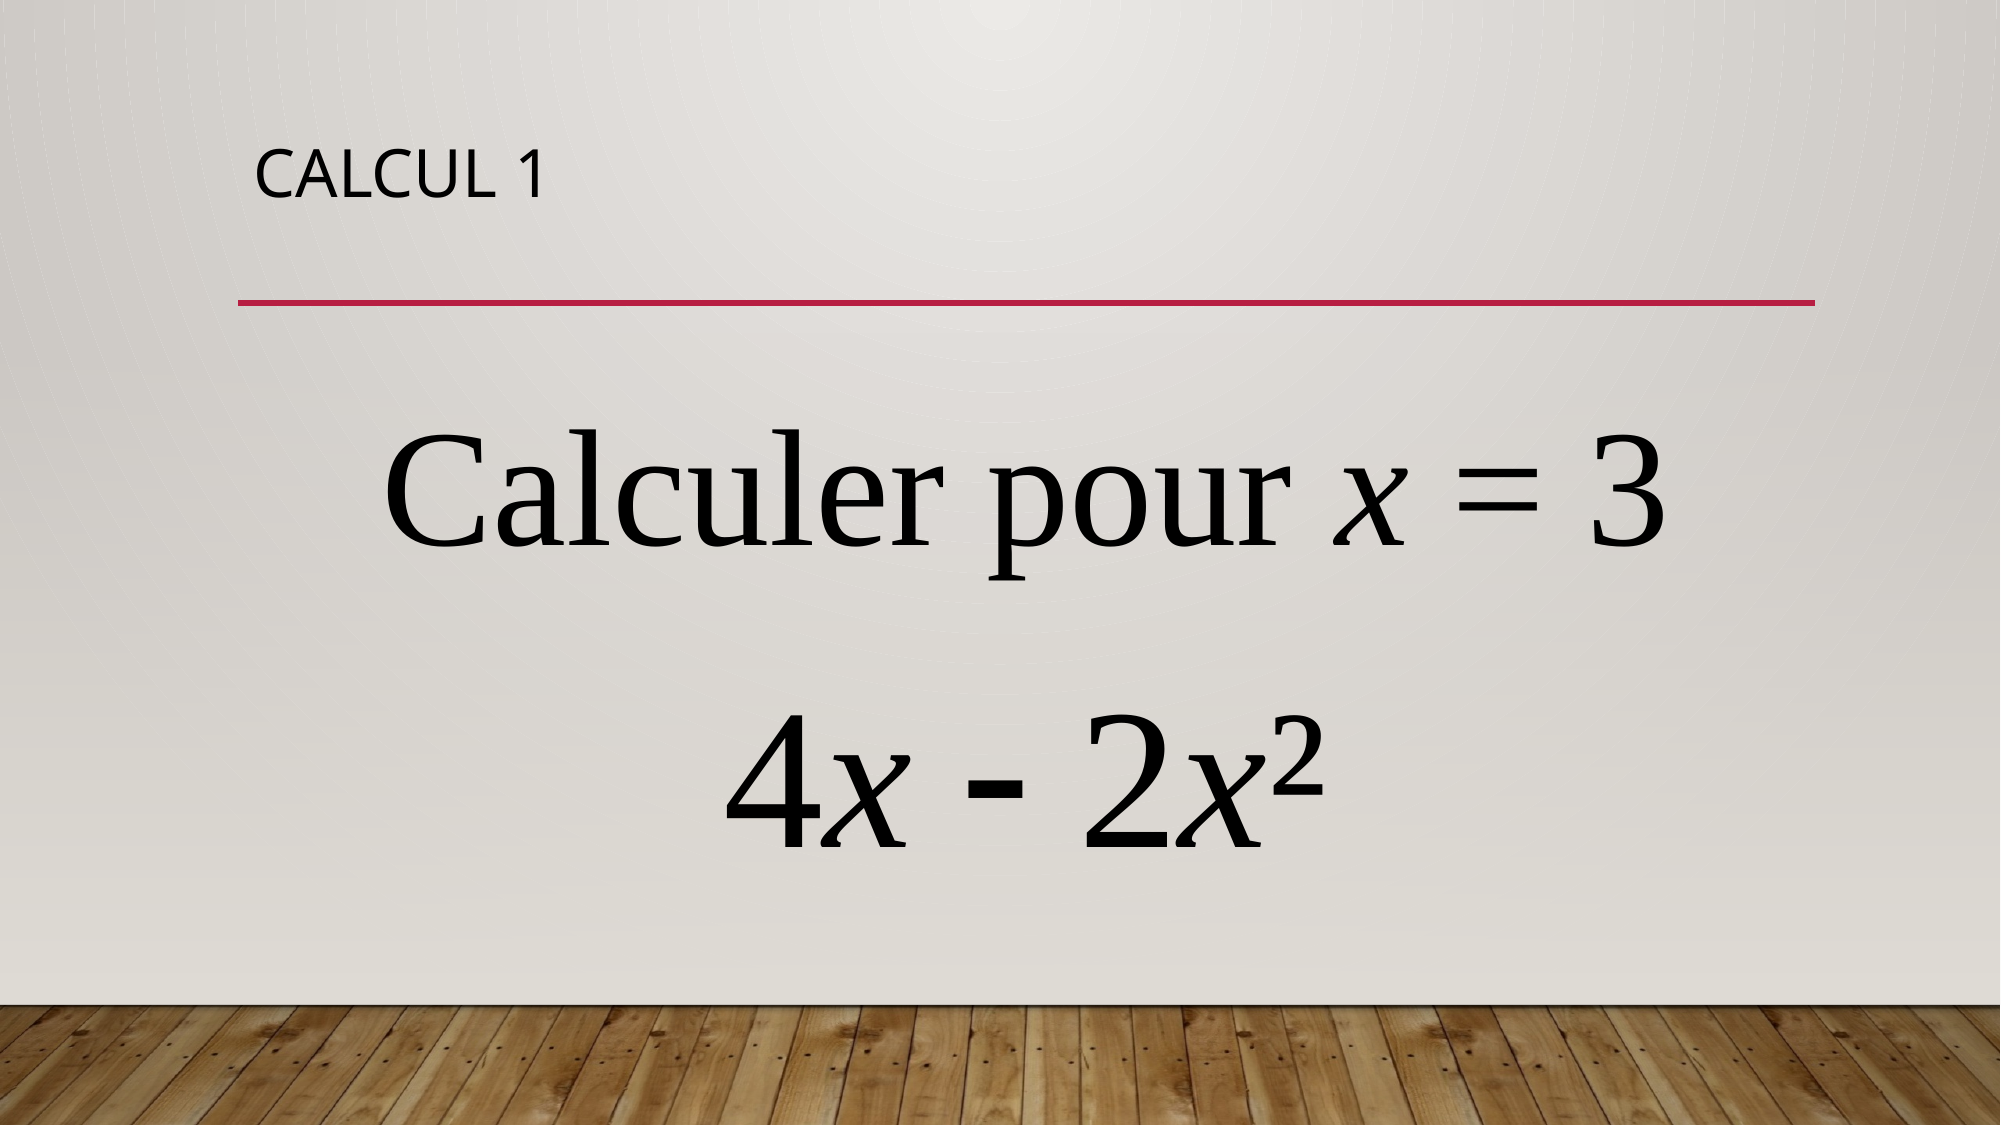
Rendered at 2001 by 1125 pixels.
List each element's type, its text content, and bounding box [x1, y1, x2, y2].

picture [0, 1005, 2000, 1125]
list Calculer pour x = 3 4x  2x² [238, 330, 1814, 897]
title Calcul 1 [238, 131, 1814, 305]
